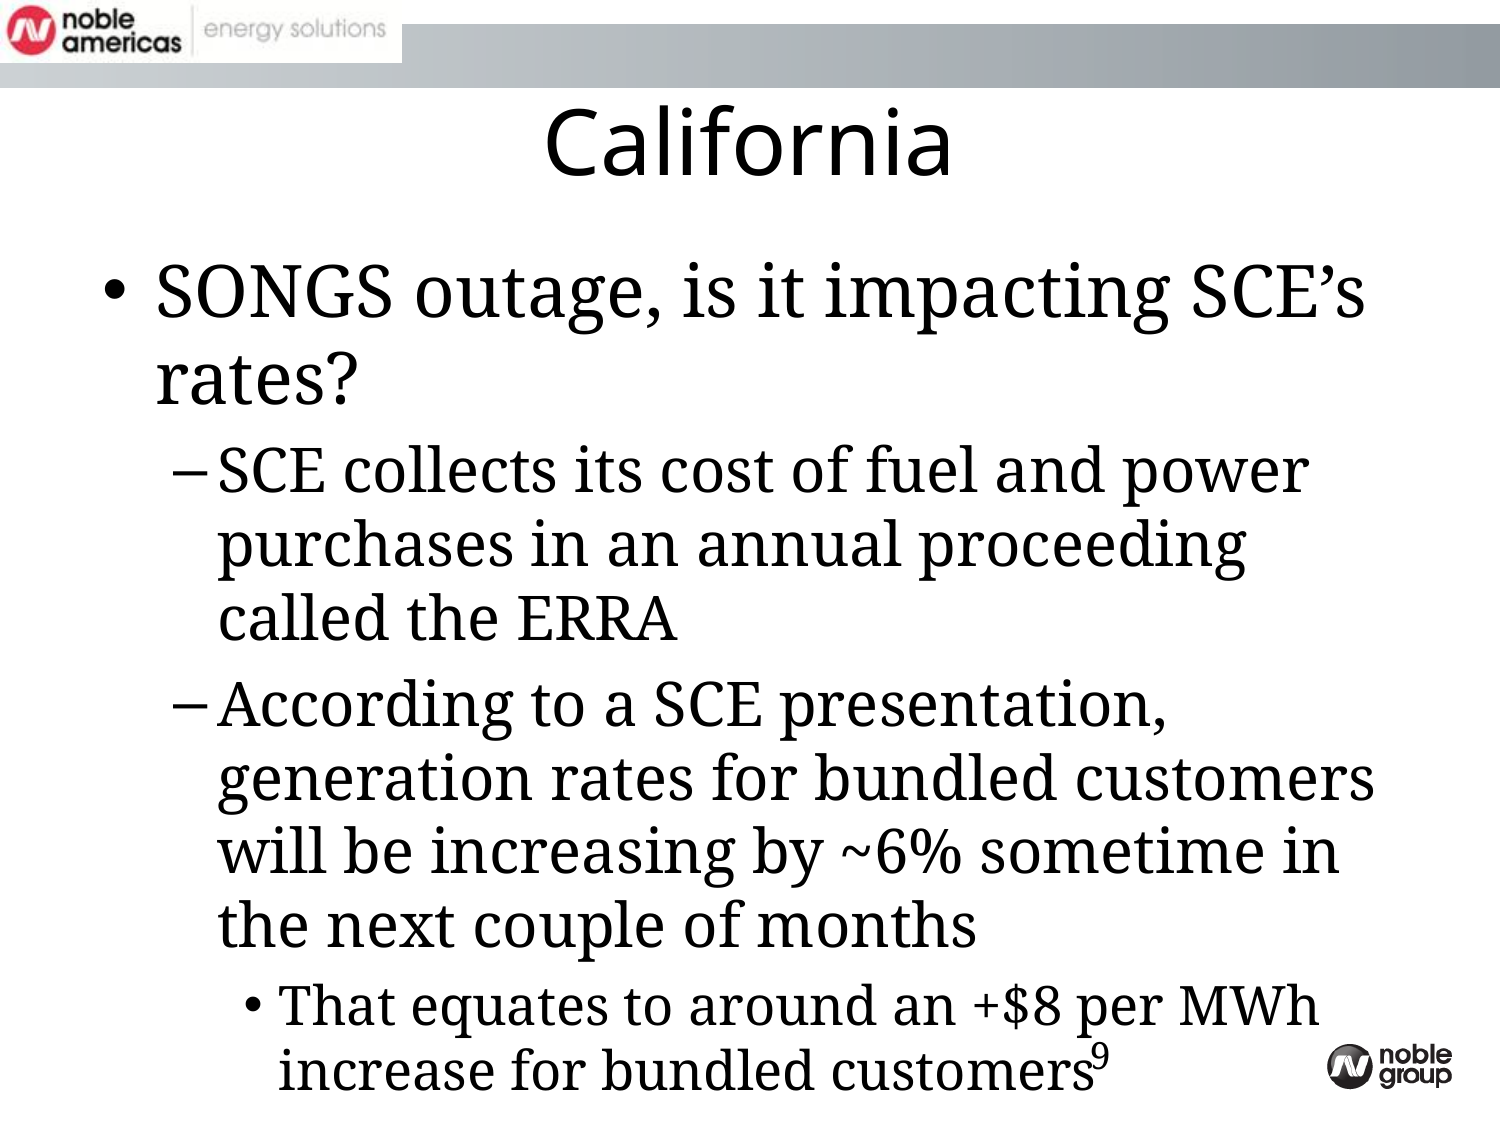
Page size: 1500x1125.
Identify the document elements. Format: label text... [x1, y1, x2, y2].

picture [0, 0, 402, 63]
slide_number 9 [1074, 1024, 1425, 1103]
list SONGS outage, is it impacting SCE’s rates? SCE collects its cost of fuel and power purchases in an annual proceeding called the ERRA According to a SCE presentation, generation rates for bundled customers will be increasing by ~6% sometime in the next couple of months That equates to around an +$8 per MWh increase for bundled customers [87, 237, 1438, 1125]
picture [1438, 1035, 1454, 1097]
title California [75, 45, 1425, 233]
